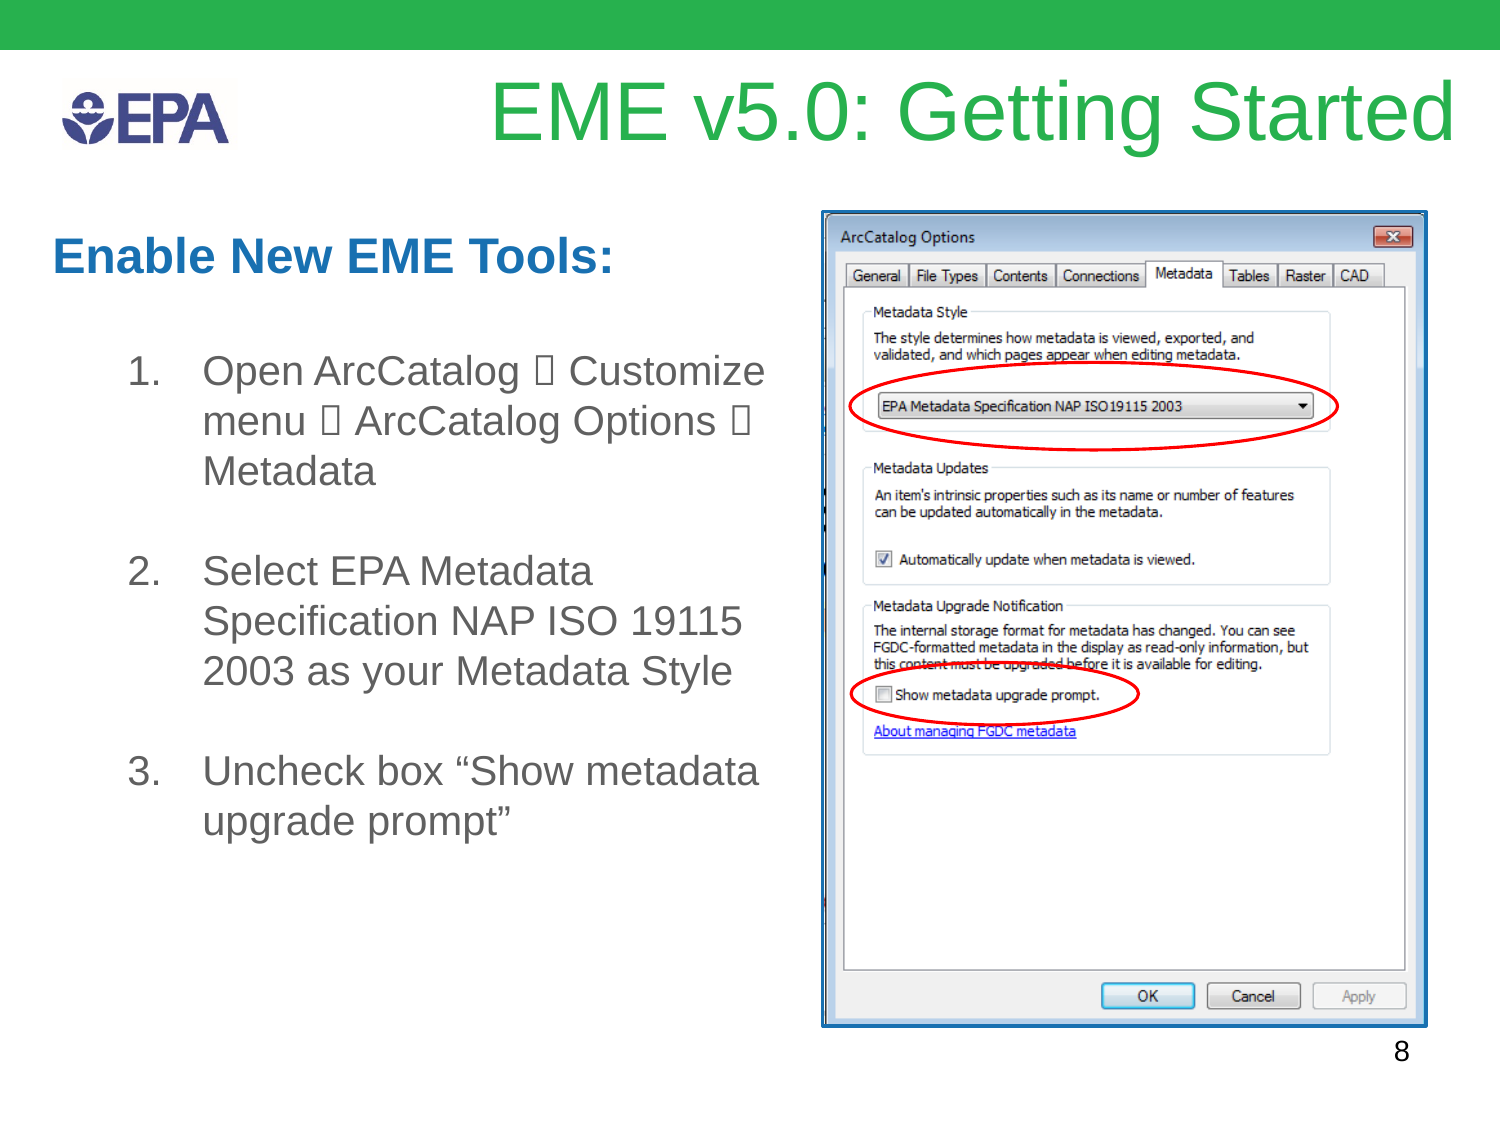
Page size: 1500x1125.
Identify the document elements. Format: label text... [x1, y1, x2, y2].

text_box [824, 212, 1425, 1025]
slide_number 8 [1074, 1031, 1426, 1103]
text_box EME v5.0: Getting Started [474, 50, 1475, 175]
picture [62, 78, 238, 150]
text_box Enable New EME Tools: Open ArcCatalog  Customize menu  ArcCatalog Options  Metadata Select EPA Metadata Specification NAP ISO 19115 2003 as your Metadata Style Uncheck box “Show metadata upgrade prompt” [37, 216, 813, 852]
